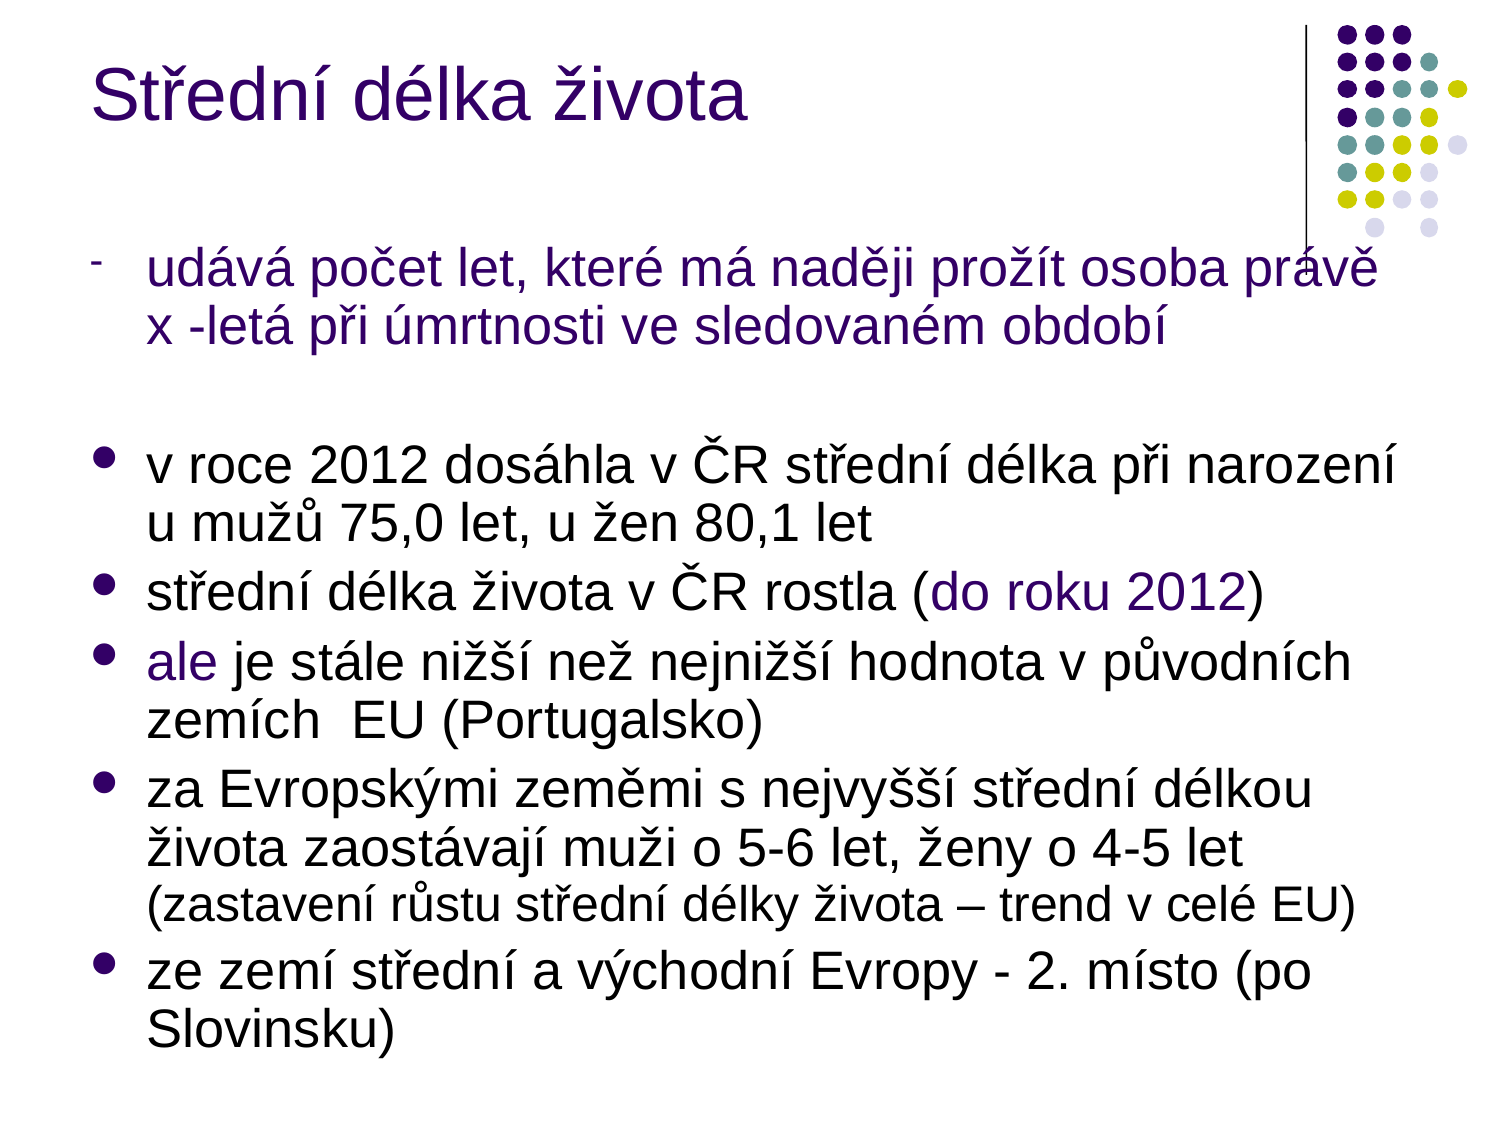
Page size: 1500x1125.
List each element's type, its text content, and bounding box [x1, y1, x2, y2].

list udává počet let, které má naději prožít osoba právě x -letá při úmrtnosti ve sledovaném období v roce 2012 dosáhla v ČR střední délka při narození u mužů 75,0 let, u žen 80,1 let střední délka života v ČR rostla (do roku 2012) ale je stále nižší než nejnižší hodnota v původních zemích EU (Portugalsko) za Evropskými zeměmi s nejvyšší střední délkou života zaostávají muži o 5-6 let, ženy o 4-5 let (zastavení růstu střední délky života – trend v celé EU) ze zemí střední a východní Evropy - 2. místo (po Slovinsku) [74, 231, 1426, 1125]
title Střední délka života [74, 42, 1313, 231]
